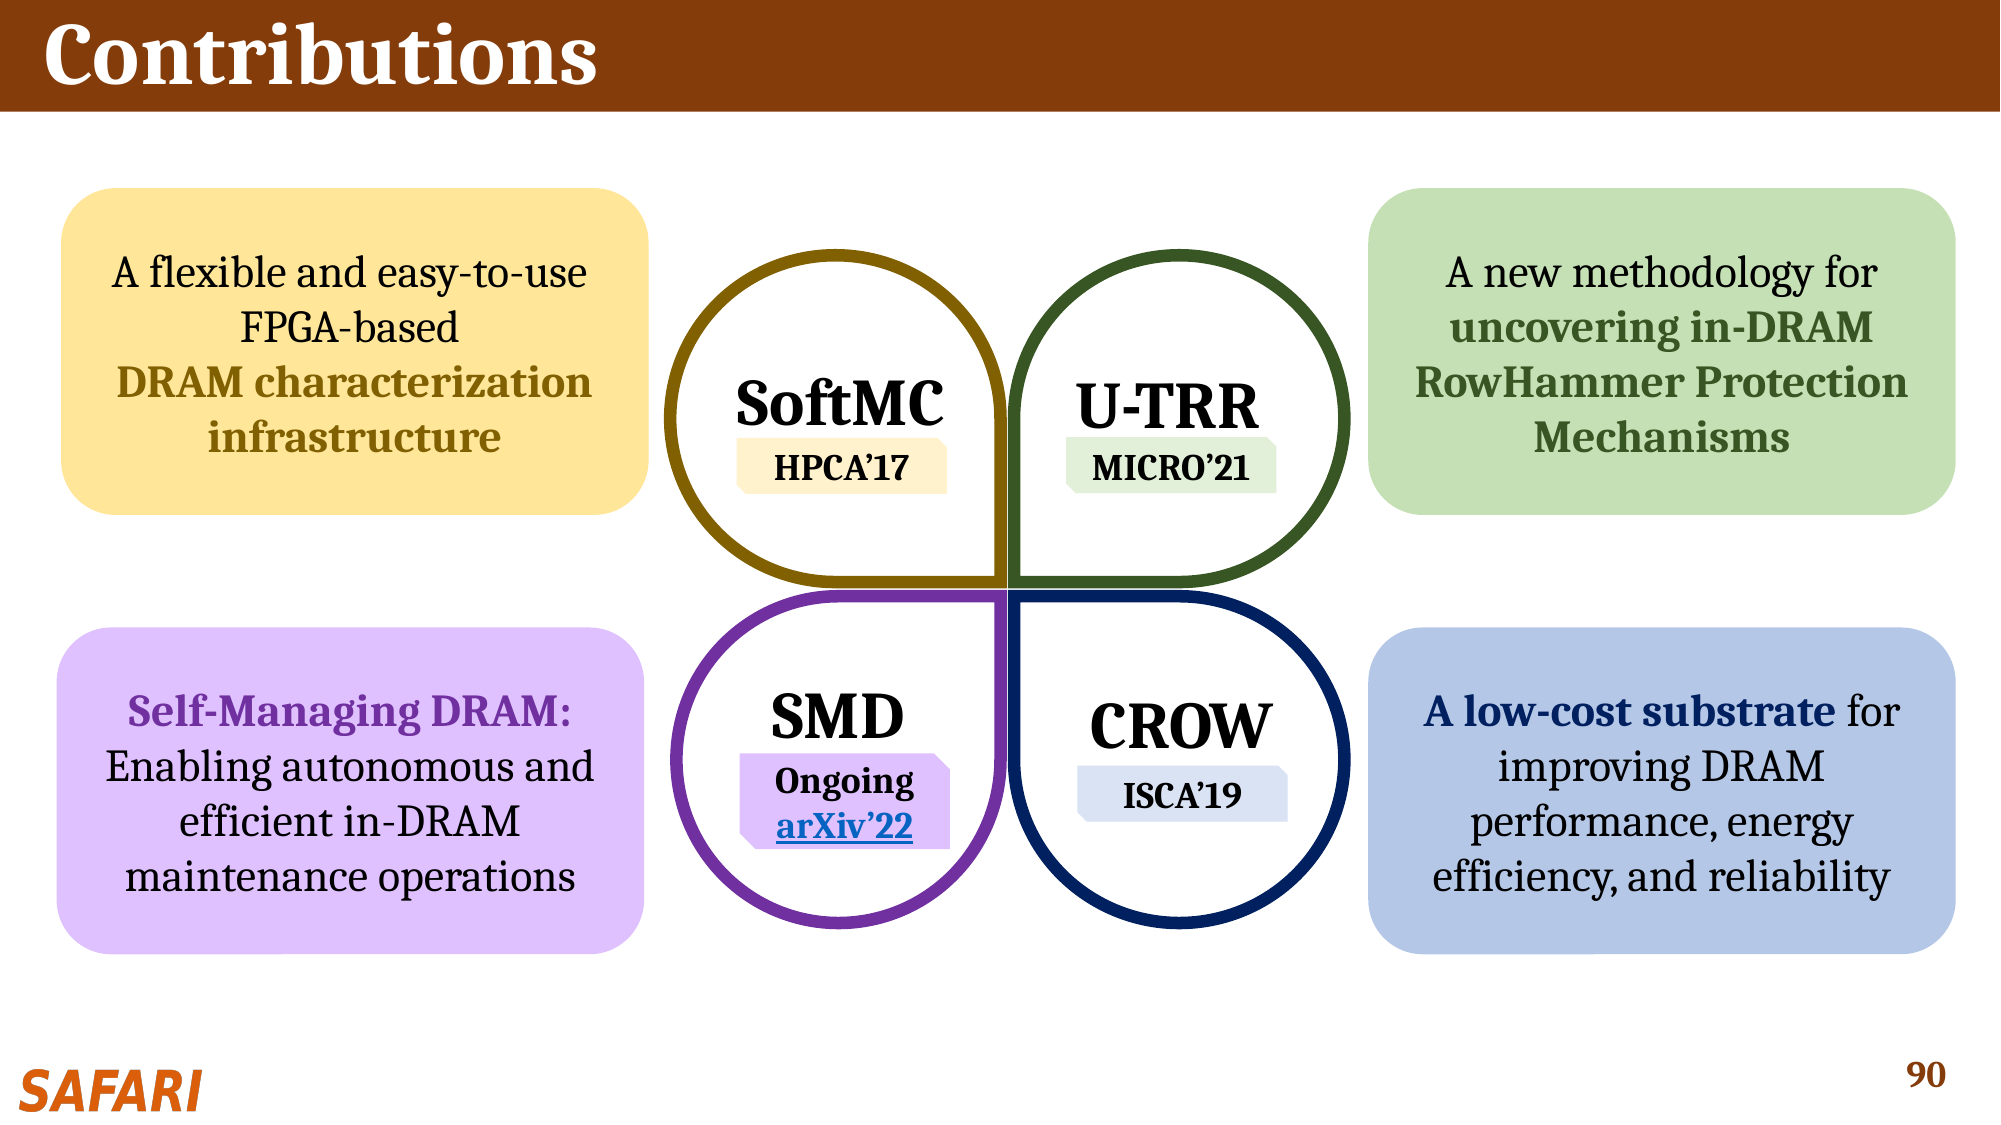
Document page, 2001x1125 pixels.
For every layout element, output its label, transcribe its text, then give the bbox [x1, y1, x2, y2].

picture [19, 1069, 202, 1112]
text_box A new methodology for uncovering in-DRAM RowHammer Protection Mechanisms [1367, 187, 1957, 516]
text_box A flexible and easy-to-use FPGA-based DRAM characterization infrastructure [60, 187, 650, 516]
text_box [670, 255, 1004, 583]
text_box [676, 596, 1001, 924]
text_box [1006, 255, 1345, 583]
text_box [1014, 596, 1345, 924]
text_box Self-Managing DRAM: Enabling autonomous and efficient in-DRAM maintenance operations [55, 626, 646, 956]
title Contributions [0, 0, 2000, 112]
text_box A low-cost substrate for improving DRAM performance, energy efficiency, and reliability [1367, 626, 1957, 956]
